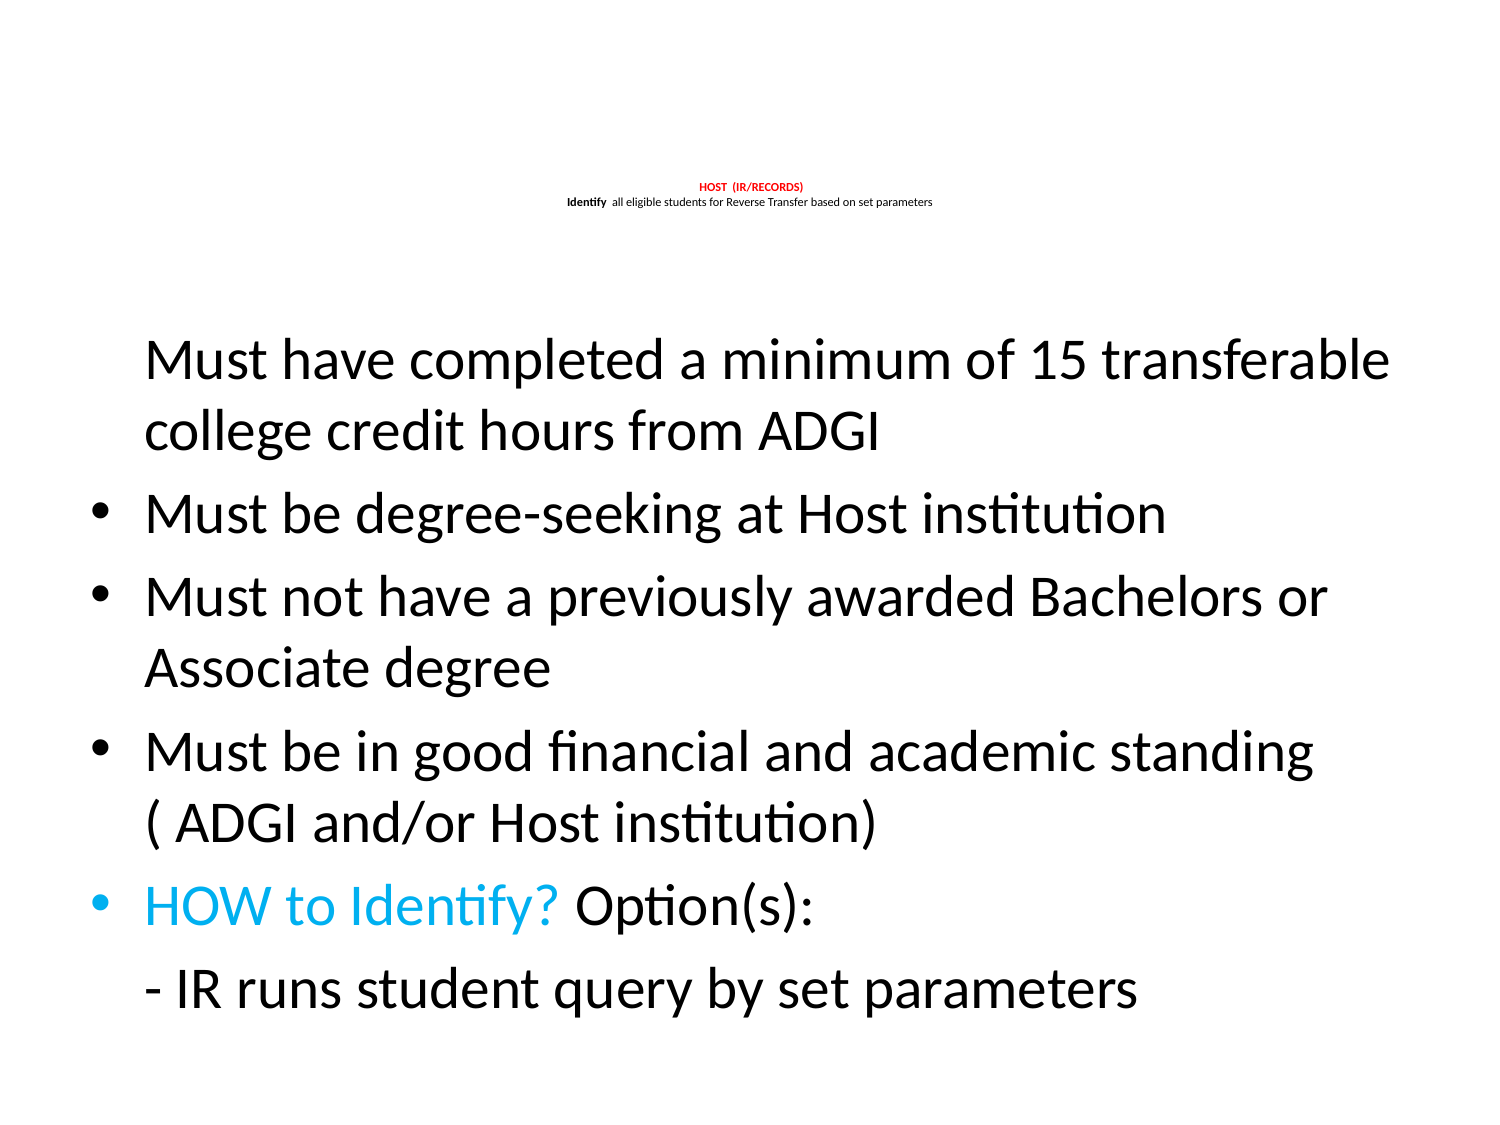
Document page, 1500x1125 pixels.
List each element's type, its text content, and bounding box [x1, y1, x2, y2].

title HOST (IR/RECORDS) Identify all eligible students for Reverse Transfer based on set parameters [75, 125, 1425, 275]
list Must have completed a minimum of 15 transferable college credit hours from ADGI Must be degree-seeking at Host institution Must not have a previously awarded Bachelors or Associate degree Must be in good financial and academic standing ( ADGI and/or Host institution) HOW to Identify? Option(s): - IR runs student query by set parameters [75, 312, 1425, 1038]
